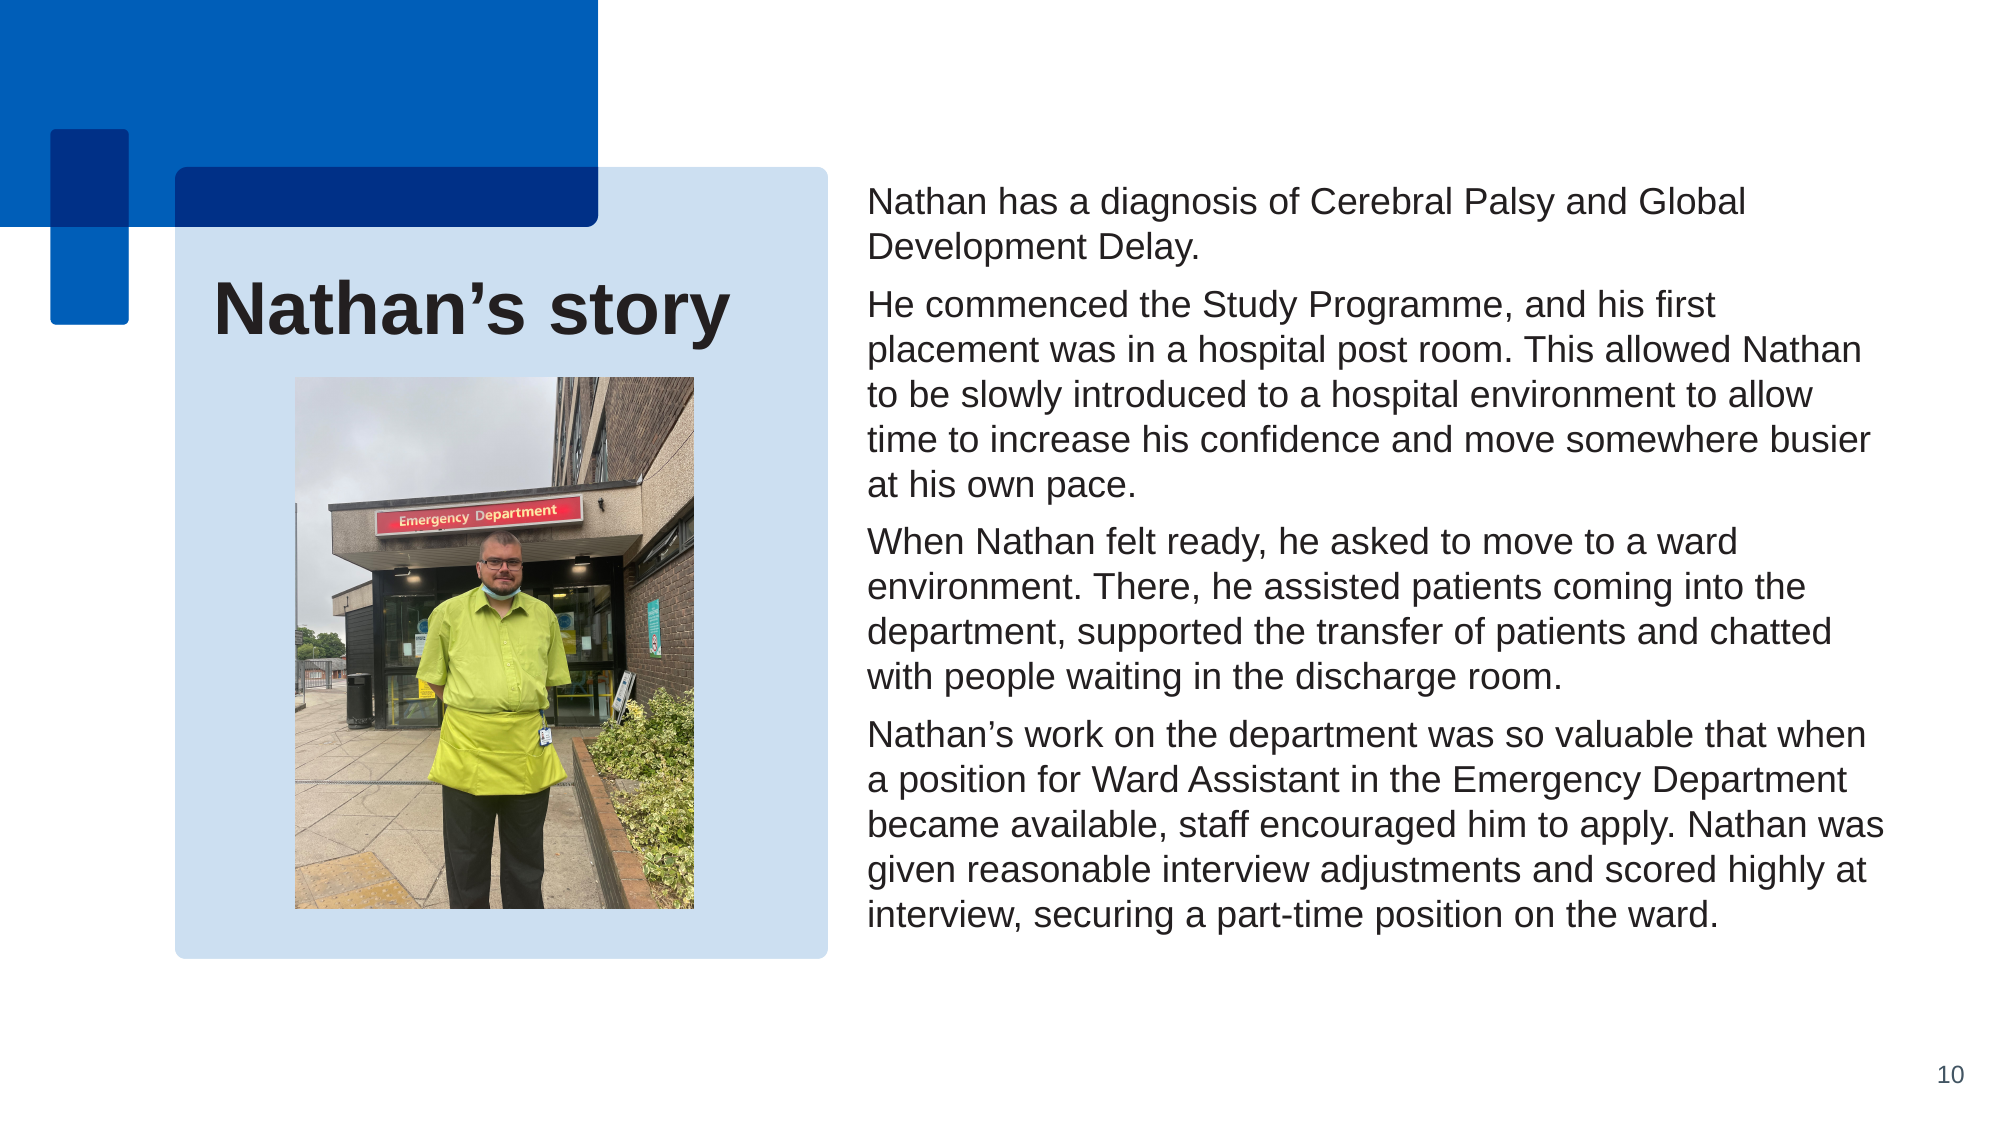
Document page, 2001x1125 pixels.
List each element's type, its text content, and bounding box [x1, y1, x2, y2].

list Nathan has a diagnosis of Cerebral Palsy and Global Development Delay. He commenced the Study Programme, and his first placement was in a hospital post room. This allowed Nathan to be slowly introduced to a hospital environment to allow time to increase his confidence and move somewhere busier at his own pace. When Nathan felt ready, he asked to move to a ward environment. There, he assisted patients coming into the department, supported the transfer of patients and chatted with people waiting in the discharge room. Nathan’s work on the department was so valuable that when a position for Ward Assistant in the Emergency Department became available, staff encouraged him to apply. Nathan was given reasonable interview adjustments and scored highly at interview, securing a part-time position on the ward. [867, 177, 1885, 956]
title Nathan’s story [213, 269, 782, 378]
picture [0, 0, 2000, 1125]
